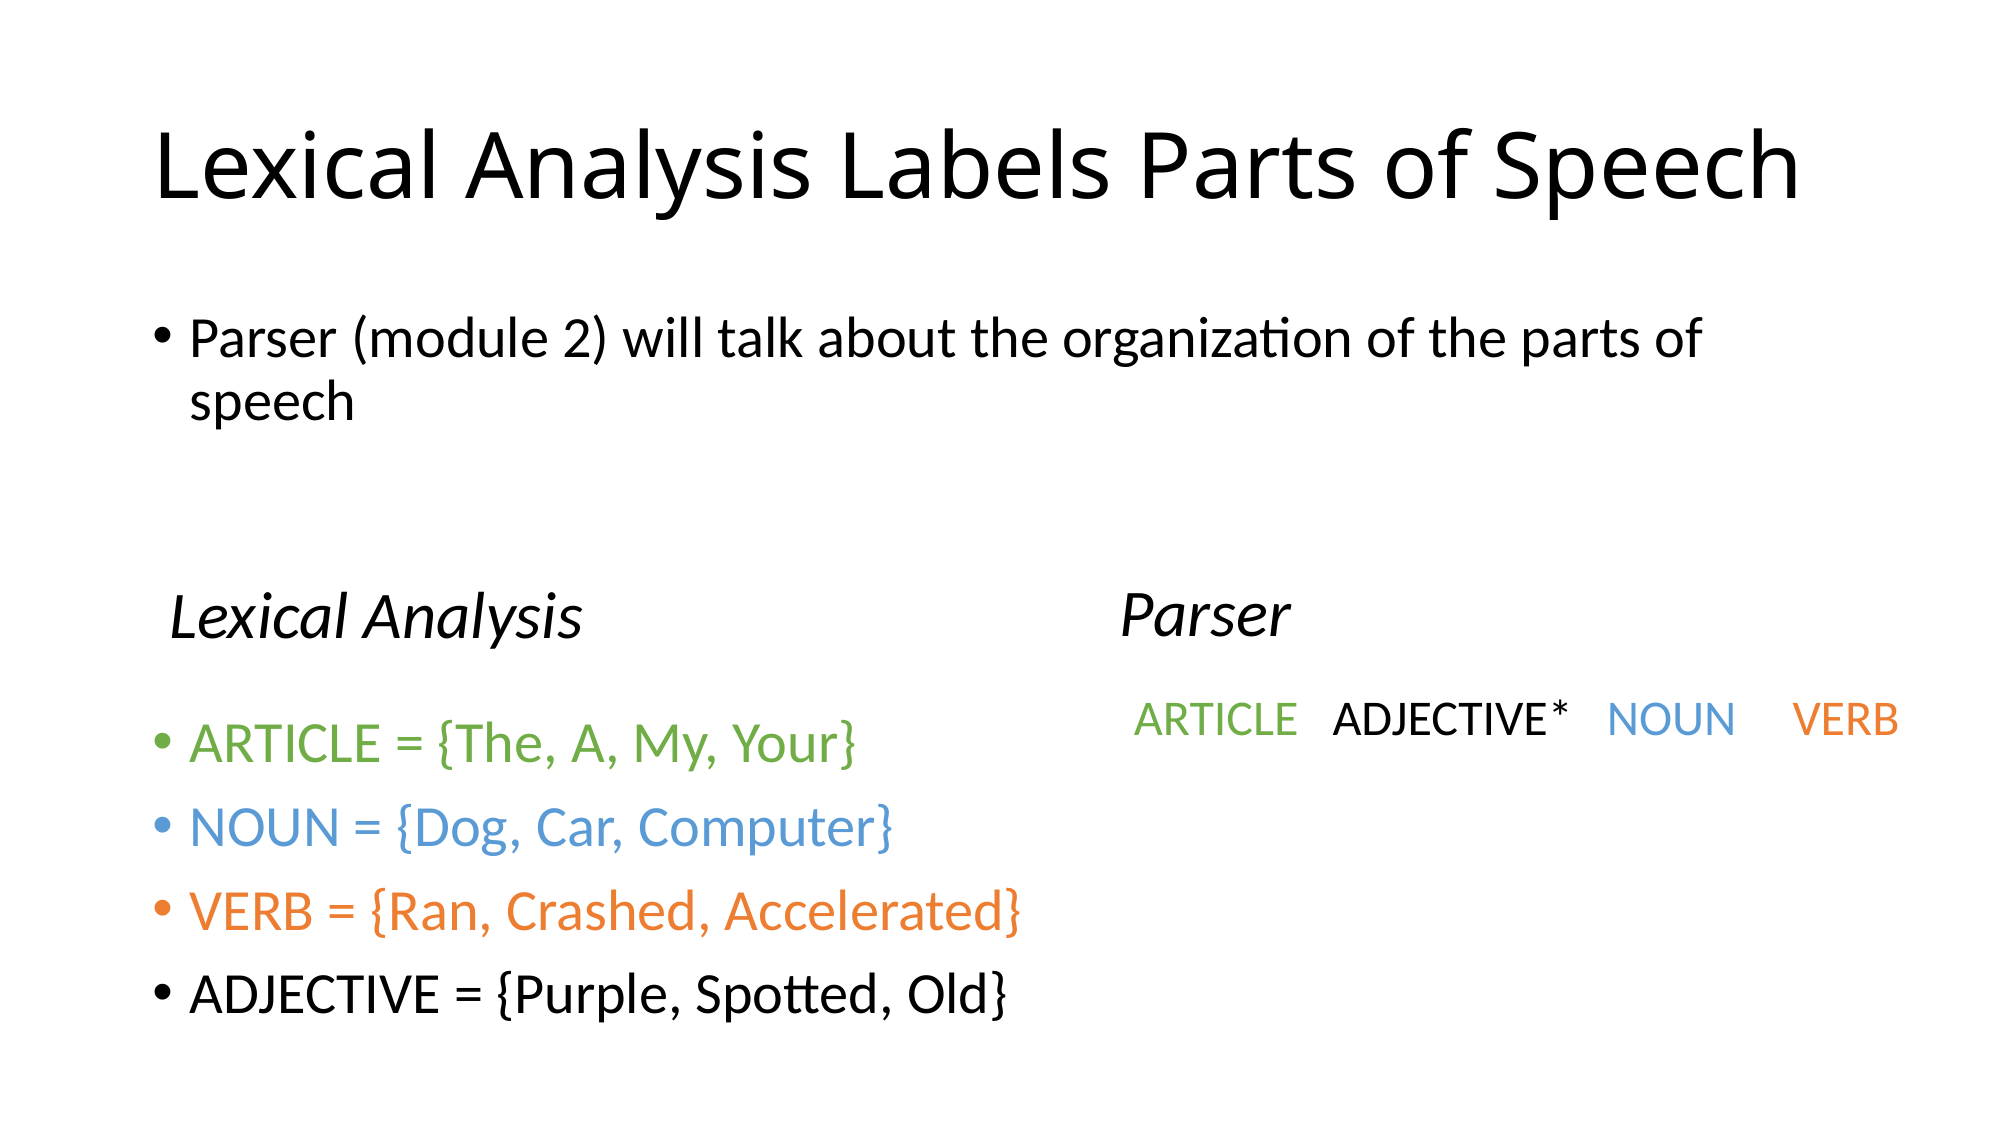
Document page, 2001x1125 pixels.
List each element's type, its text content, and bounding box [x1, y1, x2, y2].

text_box Lexical Analysis [154, 564, 599, 659]
text_box Parser [1105, 562, 1307, 658]
list Parser (module 2) will talk about the organization of the parts of speech [137, 299, 1863, 466]
text_box ARTICLE = {The, A, My, Your} NOUN = {Dog, Car, Computer} VERB = {Ran, Crashed, Accelerated} ADJECTIVE = {Purple, Spotted, Old} [137, 704, 1831, 1125]
text_box ARTICLE ADJECTIVE* NOUN VERB [1119, 678, 1915, 753]
title Lexical Analysis Labels Parts of Speech [137, 59, 1863, 278]
